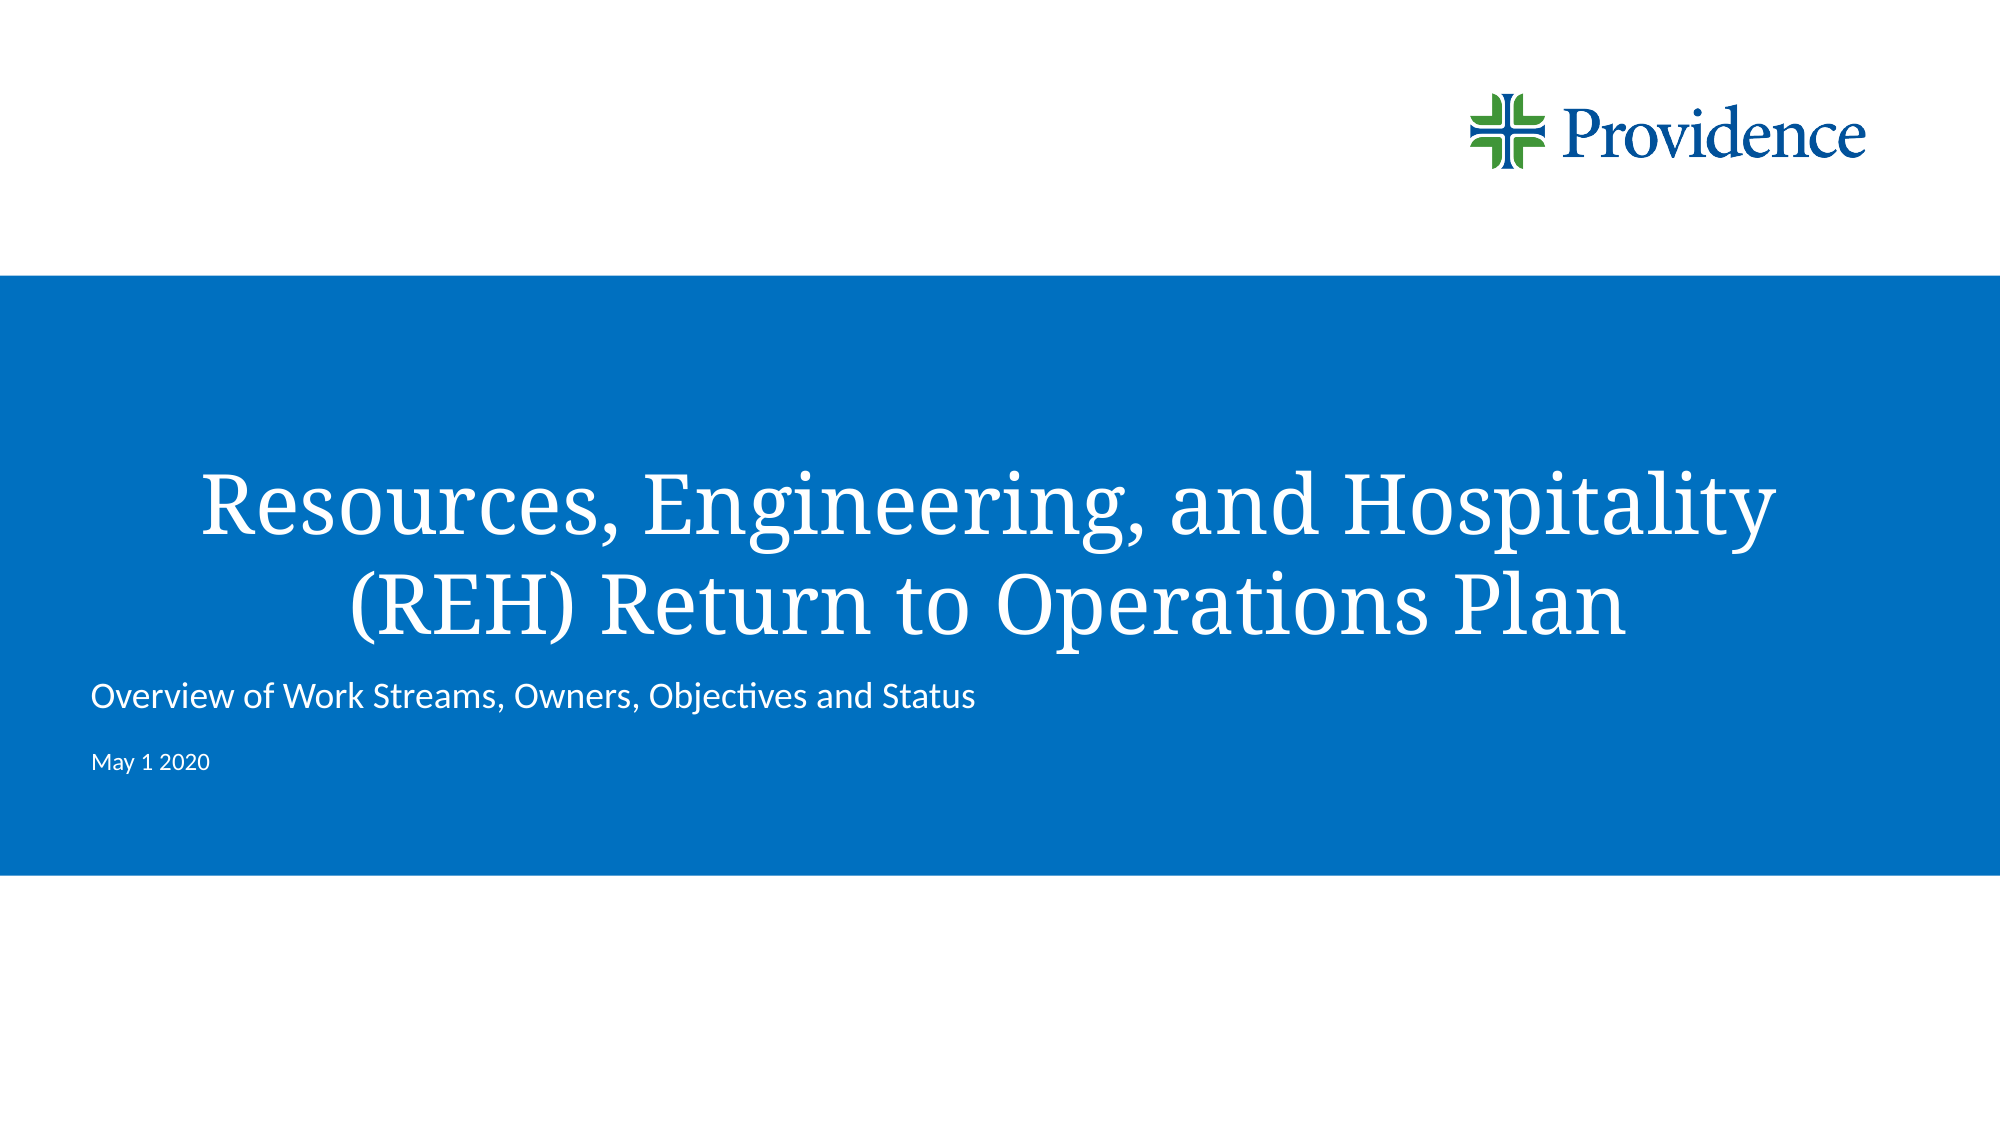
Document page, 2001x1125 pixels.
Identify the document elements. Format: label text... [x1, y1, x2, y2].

picture [1449, 73, 1888, 191]
subtitle Overview of Work Streams, Owners, Objectives and Status [90, 671, 1888, 1125]
title Resources, Engineering, and Hospitality (REH) Return to Operations Plan [90, 451, 1888, 652]
